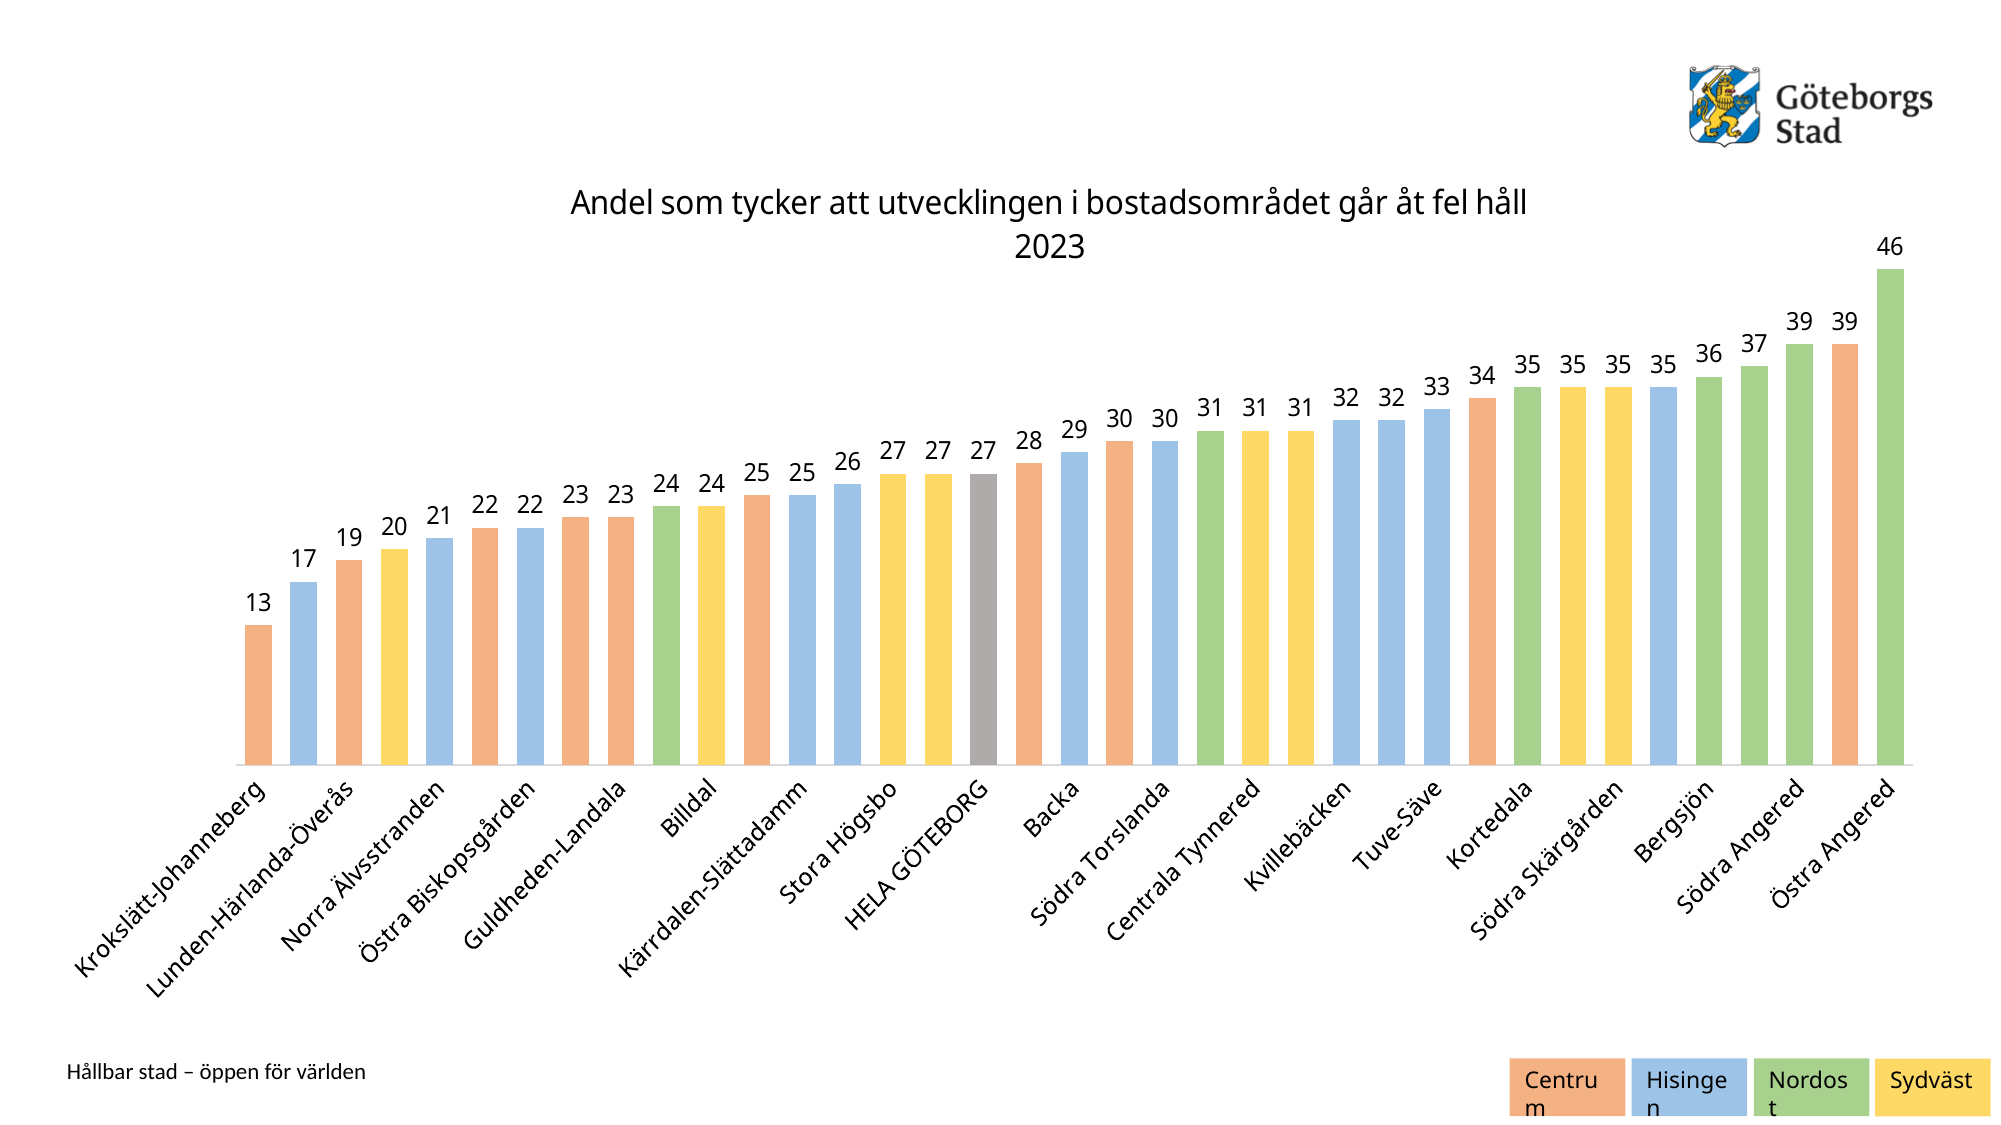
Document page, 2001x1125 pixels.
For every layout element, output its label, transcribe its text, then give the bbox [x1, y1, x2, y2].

chart [66, 143, 1933, 1083]
text_box Centrum [1509, 1083, 1626, 1117]
text_box Hisingen [1631, 1083, 1748, 1117]
text_box Nordost [1753, 1083, 1870, 1117]
picture [1689, 65, 1933, 143]
text_box Sydväst [1875, 1058, 1991, 1117]
